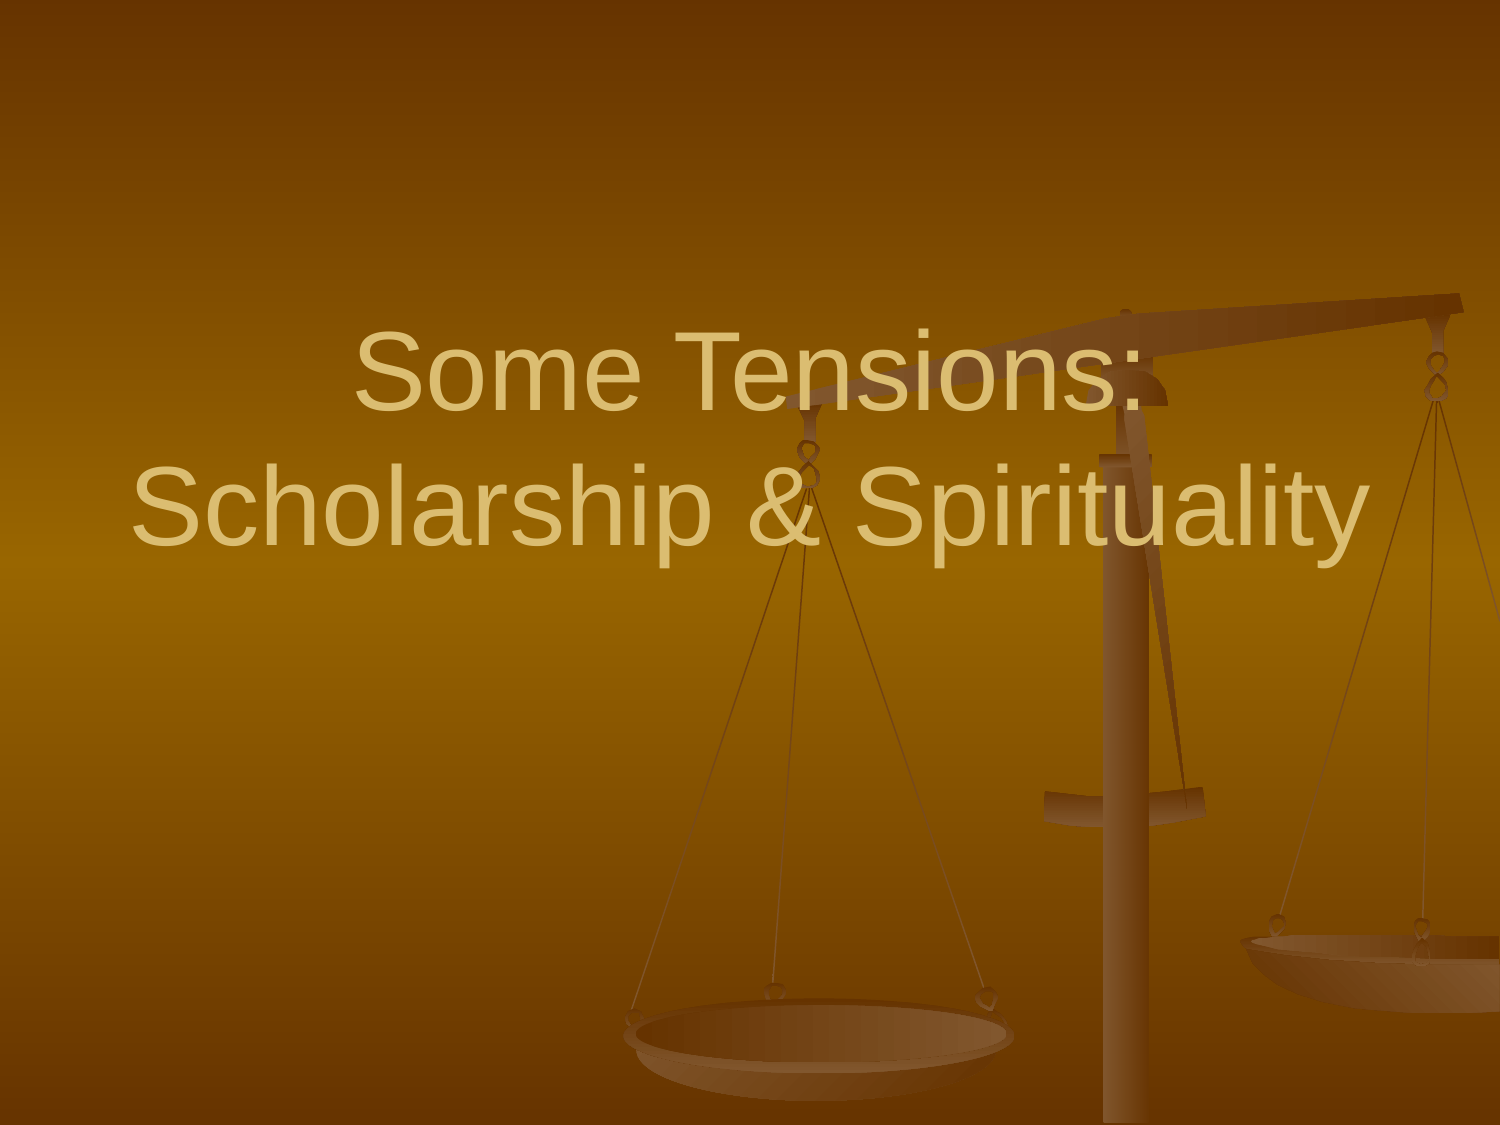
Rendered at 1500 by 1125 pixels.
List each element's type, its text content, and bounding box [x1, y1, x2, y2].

title Some Tensions: Scholarship & Spirituality [112, 290, 1388, 575]
